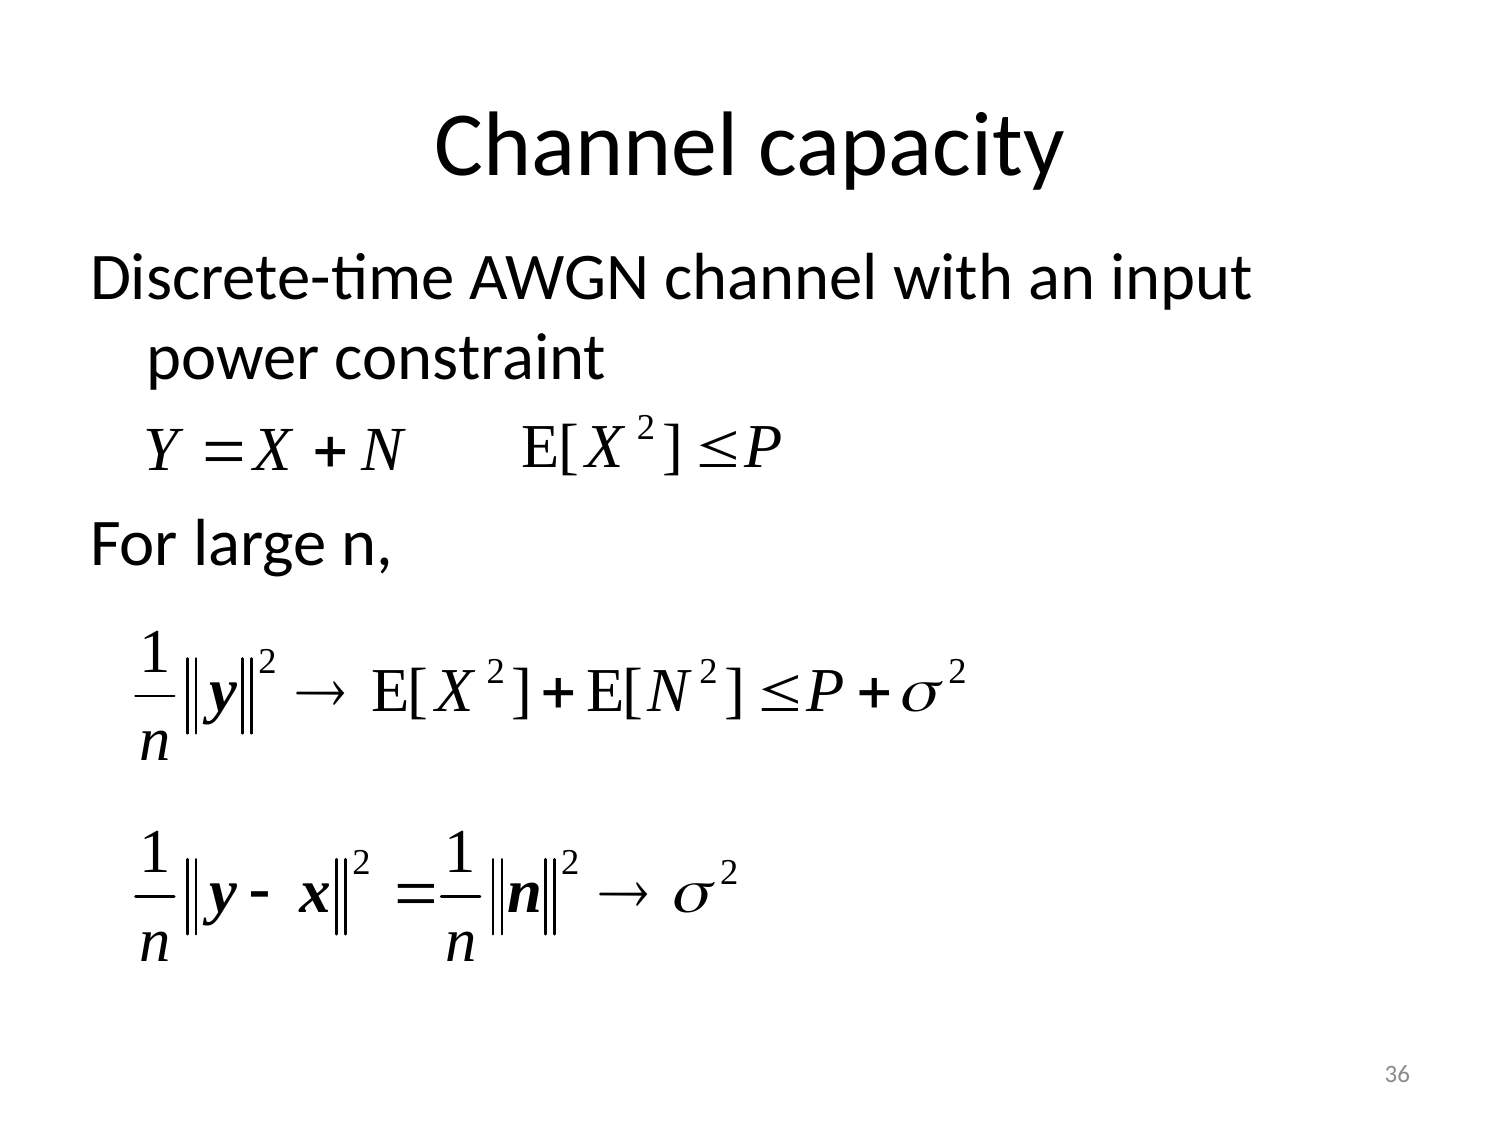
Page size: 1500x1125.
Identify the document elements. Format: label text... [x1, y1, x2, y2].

slide_number 36 [1074, 1042, 1425, 1103]
title Channel capacity [75, 45, 1425, 224]
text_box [137, 412, 420, 486]
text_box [124, 812, 752, 976]
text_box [124, 612, 977, 775]
list Discrete-time AWGN channel with an input power constraint For large n, [75, 224, 1425, 1005]
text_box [512, 399, 795, 494]
